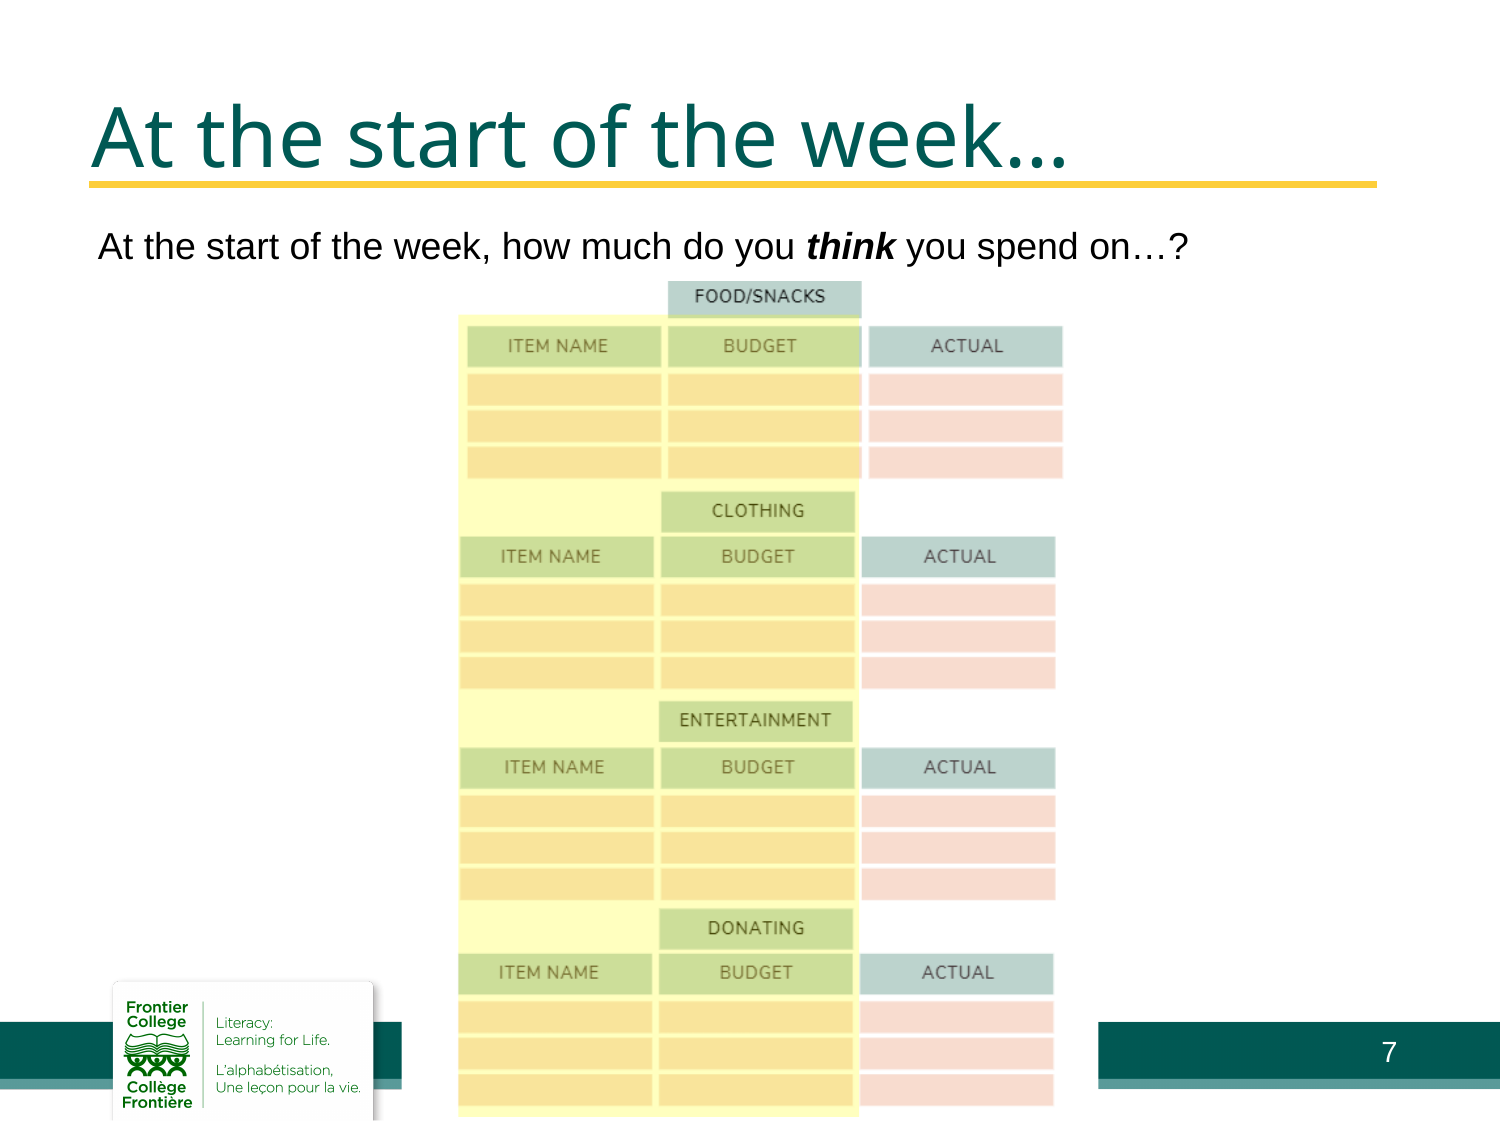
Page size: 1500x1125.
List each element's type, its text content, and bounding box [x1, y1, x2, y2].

picture [0, 281, 1500, 1121]
list At the start of the week, how much do you think you spend on…? [82, 219, 1383, 906]
title At the start of the week… [76, 87, 1377, 200]
